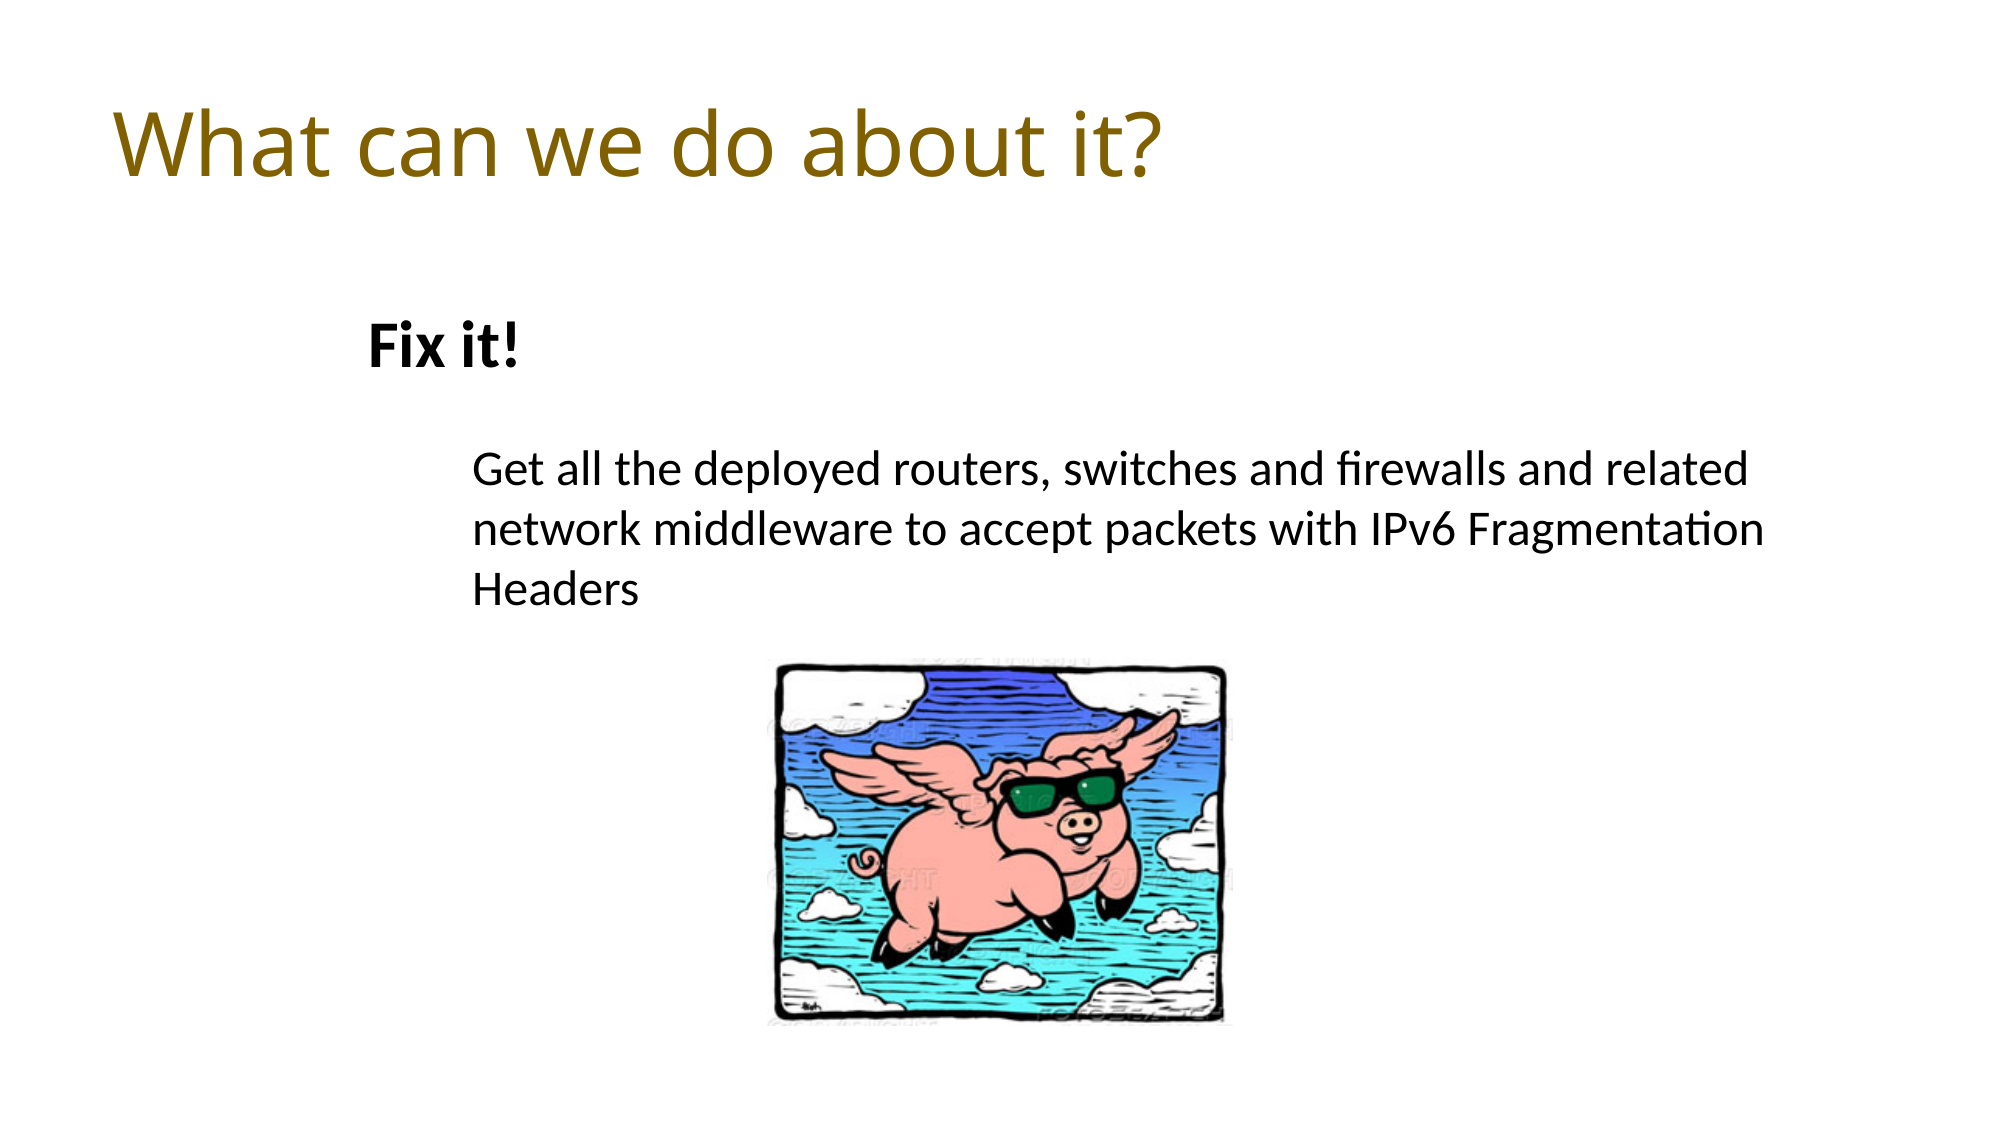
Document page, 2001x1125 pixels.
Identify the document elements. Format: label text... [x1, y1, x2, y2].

list Fix it! [353, 302, 1647, 1016]
picture [767, 658, 1233, 1026]
title What can we do about it? [97, 38, 1458, 257]
text_box Get all the deployed routers, switches and firewalls and related network middleware to accept packets with IPv6 Fragmentation Headers [457, 427, 1811, 683]
